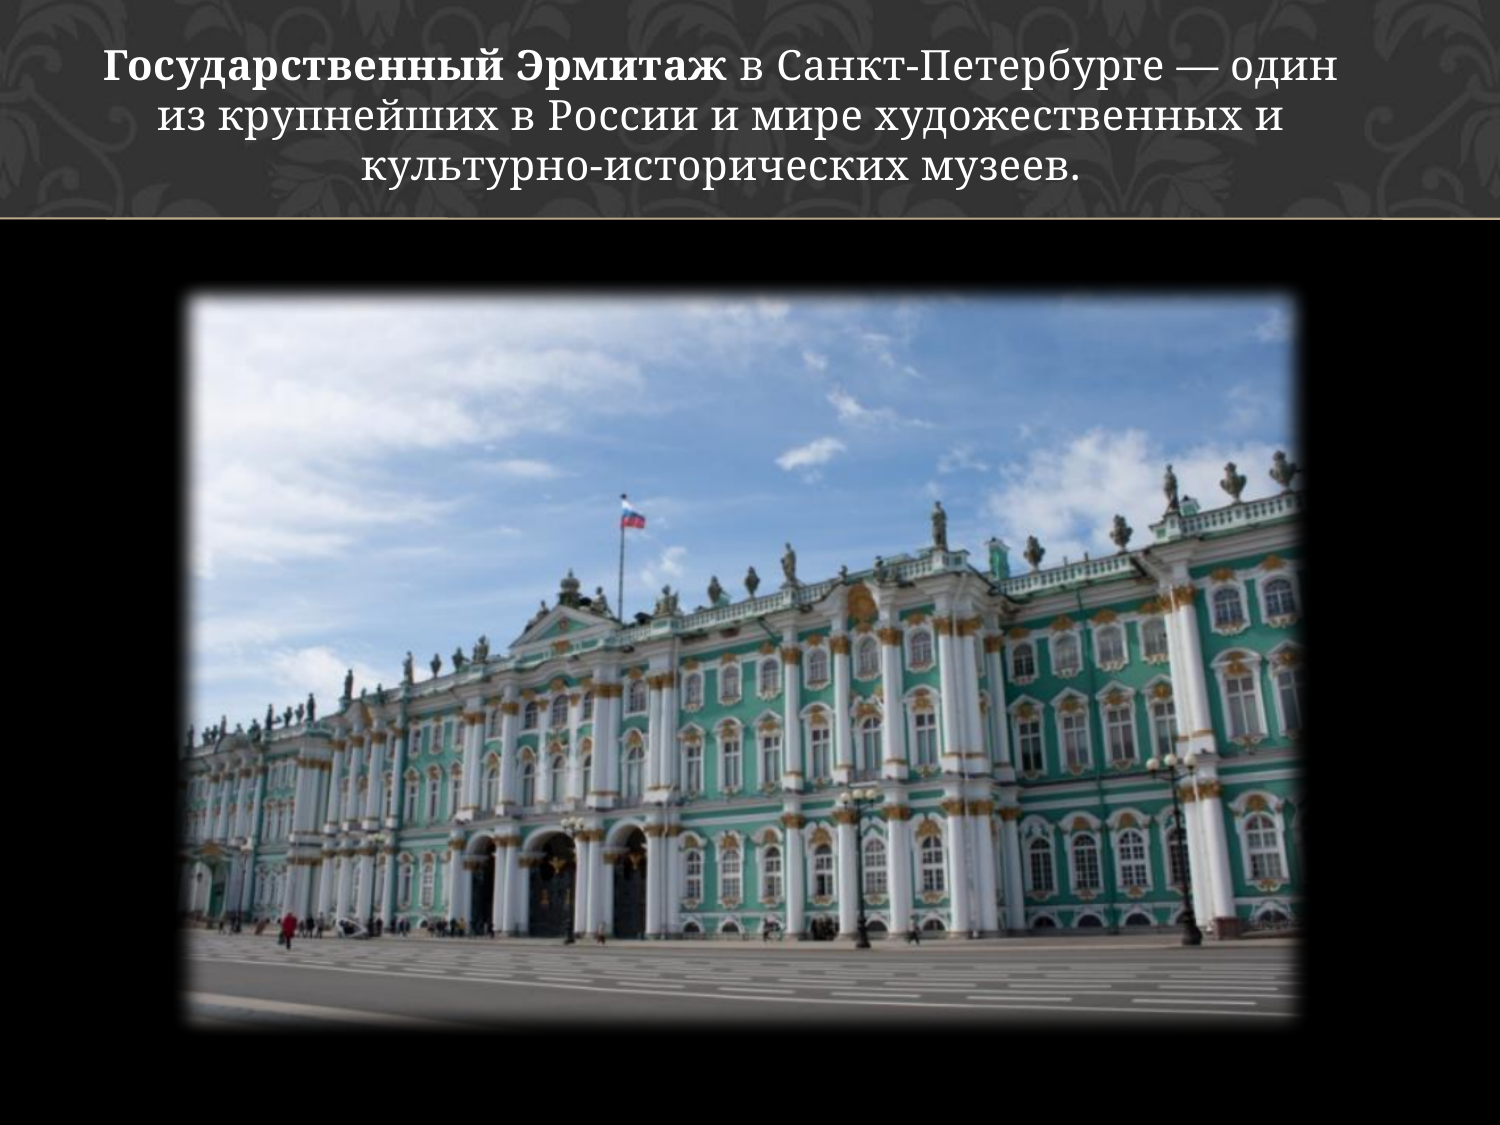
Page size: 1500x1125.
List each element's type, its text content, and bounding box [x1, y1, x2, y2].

picture [170, 278, 1312, 1040]
picture [0, 0, 1500, 217]
list Государственный Эрмитаж в Санкт-Петербурге — один из крупнейших в России и мире художественных и культурно-исторических музеев. [64, 31, 1378, 311]
